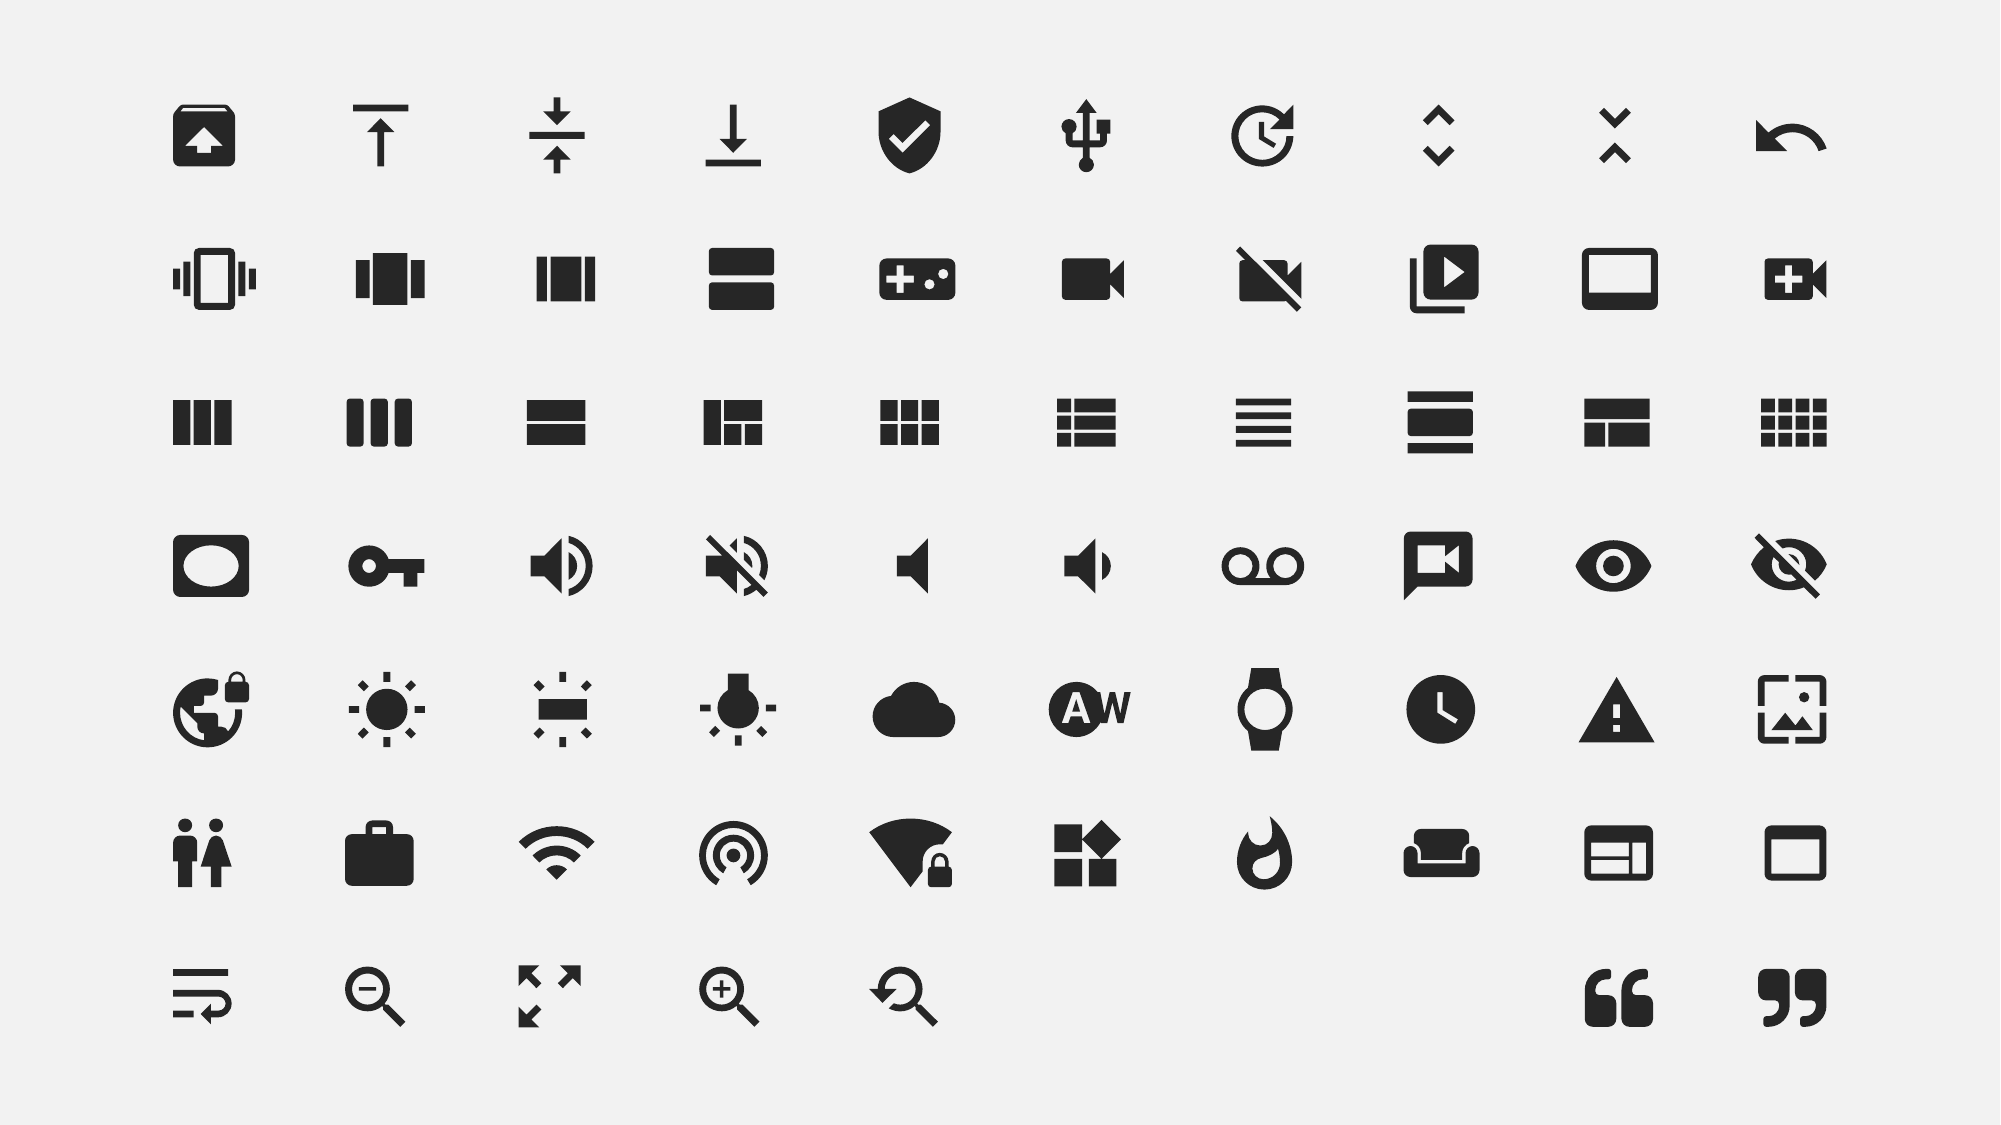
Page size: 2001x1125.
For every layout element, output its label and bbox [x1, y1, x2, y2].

text_box [568, 535, 593, 597]
text_box [1406, 675, 1476, 744]
text_box [193, 400, 211, 445]
text_box [1757, 712, 1789, 744]
text_box [879, 258, 956, 300]
text_box [1761, 398, 1775, 413]
text_box [1422, 145, 1455, 167]
text_box [724, 424, 742, 445]
text_box [1057, 415, 1072, 430]
text_box [546, 865, 567, 880]
text_box [372, 253, 408, 305]
text_box [1795, 415, 1810, 430]
text_box [1057, 432, 1072, 447]
text_box [699, 820, 768, 886]
text_box [1413, 828, 1470, 860]
text_box [580, 727, 592, 739]
text_box [765, 704, 777, 712]
text_box [405, 727, 416, 739]
text_box [869, 818, 952, 888]
text_box [533, 680, 545, 692]
text_box [717, 673, 759, 729]
text_box [1236, 816, 1293, 890]
text_box [1795, 432, 1810, 447]
text_box [878, 97, 941, 174]
text_box [173, 400, 191, 445]
text_box [526, 424, 586, 445]
text_box [366, 118, 395, 167]
text_box [1758, 968, 1790, 1027]
text_box [383, 671, 391, 682]
text_box [183, 261, 191, 297]
text_box [1761, 432, 1775, 447]
text_box [1778, 415, 1793, 430]
text_box [1235, 398, 1292, 406]
text_box [173, 534, 250, 597]
text_box [533, 727, 545, 739]
text_box [1057, 398, 1072, 413]
text_box [901, 400, 919, 421]
text_box [346, 398, 364, 447]
text_box [532, 845, 581, 863]
text_box [383, 737, 391, 748]
text_box [543, 145, 571, 174]
text_box [405, 680, 416, 692]
text_box [1764, 258, 1827, 300]
text_box [345, 966, 406, 1027]
text_box [1074, 398, 1116, 413]
text_box [1761, 415, 1775, 430]
text_box [1422, 104, 1455, 126]
text_box [1812, 432, 1827, 447]
text_box [705, 534, 768, 597]
text_box [1751, 533, 1820, 599]
text_box [901, 424, 919, 445]
text_box [557, 965, 581, 989]
text_box [756, 726, 768, 738]
text_box [248, 268, 256, 290]
text_box [1231, 104, 1294, 167]
text_box [708, 247, 775, 276]
text_box [1584, 398, 1650, 420]
text_box [1403, 531, 1473, 601]
text_box [1584, 968, 1617, 1027]
text_box [880, 424, 898, 445]
text_box [1581, 247, 1658, 310]
text_box [178, 818, 193, 833]
text_box [1771, 712, 1813, 731]
text_box [238, 261, 246, 297]
text_box [559, 671, 567, 682]
text_box [1621, 968, 1654, 1027]
text_box [703, 400, 721, 445]
text_box [1584, 825, 1654, 881]
text_box [355, 260, 370, 299]
text_box [584, 256, 596, 302]
text_box [1575, 540, 1652, 592]
text_box [1409, 258, 1465, 314]
text_box [173, 678, 243, 748]
text_box [538, 699, 587, 720]
text_box [370, 398, 388, 447]
text_box [209, 818, 224, 833]
text_box [1775, 538, 1827, 581]
text_box [921, 400, 939, 421]
text_box [357, 680, 369, 692]
text_box [518, 1004, 542, 1028]
text_box [880, 400, 898, 421]
text_box [1403, 846, 1480, 878]
text_box [719, 104, 747, 153]
text_box [543, 97, 571, 126]
text_box [1794, 968, 1827, 1027]
text_box [193, 247, 236, 310]
text_box [559, 737, 567, 748]
text_box [530, 538, 562, 594]
text_box [1423, 244, 1479, 300]
text_box [1054, 819, 1121, 887]
text_box [1778, 432, 1793, 447]
text_box [1407, 391, 1473, 402]
text_box [872, 681, 956, 738]
text_box [1407, 408, 1473, 437]
text_box [1064, 538, 1096, 594]
text_box [1235, 412, 1292, 420]
text_box [353, 104, 409, 112]
text_box [1795, 398, 1810, 413]
text_box [1795, 675, 1827, 706]
text_box [518, 826, 595, 849]
text_box [734, 735, 742, 746]
text_box [1778, 398, 1793, 413]
text_box [348, 706, 360, 713]
text_box [1756, 120, 1827, 152]
text_box [744, 424, 763, 445]
text_box [224, 671, 250, 703]
text_box [1061, 99, 1111, 173]
text_box [1074, 432, 1116, 447]
text_box [1221, 547, 1305, 586]
text_box [214, 400, 232, 445]
text_box [1584, 422, 1606, 447]
text_box [869, 966, 938, 1027]
text_box [1608, 422, 1650, 447]
text_box [173, 268, 181, 290]
text_box [394, 398, 412, 447]
text_box [357, 727, 369, 739]
text_box [700, 704, 711, 712]
text_box [709, 725, 721, 738]
text_box [200, 835, 232, 888]
text_box [1237, 668, 1293, 751]
text_box [173, 969, 229, 976]
text_box [1061, 258, 1124, 300]
text_box [1764, 825, 1827, 881]
text_box [1235, 425, 1292, 433]
text_box [173, 104, 236, 167]
text_box [173, 989, 232, 1025]
text_box [1074, 415, 1116, 430]
text_box [1407, 443, 1473, 454]
text_box [414, 706, 425, 713]
text_box [580, 680, 592, 692]
text_box [1235, 246, 1302, 312]
text_box [1599, 107, 1631, 129]
text_box [173, 835, 198, 888]
text_box [896, 538, 928, 594]
text_box [1812, 398, 1827, 413]
text_box [705, 159, 761, 167]
text_box [518, 965, 542, 989]
text_box [699, 966, 760, 1027]
text_box [536, 256, 547, 302]
text_box [366, 688, 408, 731]
text_box [1235, 439, 1292, 447]
text_box [724, 400, 763, 421]
text_box [348, 545, 425, 587]
text_box [410, 260, 425, 299]
text_box [921, 424, 939, 445]
text_box [1795, 712, 1827, 744]
text_box [708, 282, 775, 310]
text_box [526, 400, 586, 421]
text_box [1757, 675, 1789, 706]
text_box [345, 820, 414, 886]
text_box [1048, 681, 1131, 738]
text_box [1578, 676, 1655, 743]
text_box [1599, 142, 1631, 164]
text_box [1102, 552, 1111, 580]
text_box [529, 131, 585, 139]
text_box [1812, 415, 1827, 430]
text_box [550, 256, 582, 302]
